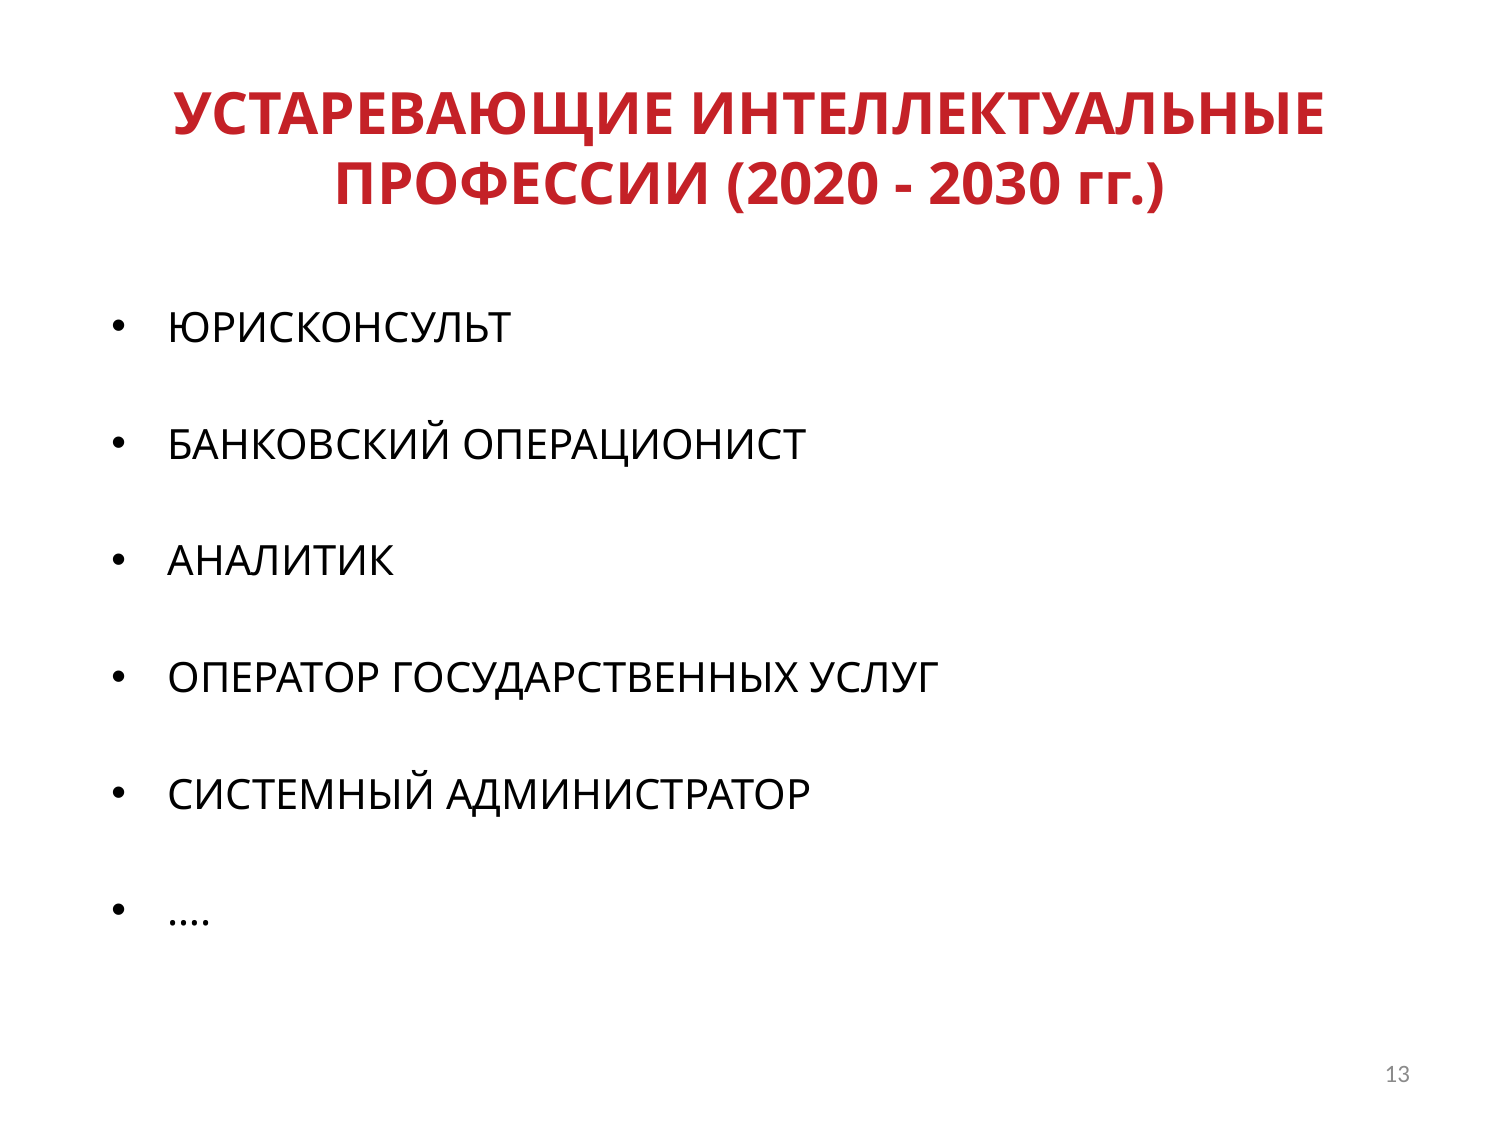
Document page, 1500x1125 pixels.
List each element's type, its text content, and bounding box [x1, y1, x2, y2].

title УСТАРЕВАЮЩИЕ ИНТЕЛЛЕКТУАЛЬНЫЕ ПРОФЕССИИ (2020 - 2030 гг.) [74, 51, 1426, 240]
slide_number 13 [1074, 1042, 1425, 1103]
list ЮРИСКОНСУЛЬТ БАНКОВСКИЙ ОПЕРАЦИОНИСТ АНАЛИТИК ОПЕРАТОР ГОСУДАРСТВЕННЫХ УСЛУГ СИСТЕМНЫЙ АДМИНИСТРАТОР …. [95, 293, 1426, 1006]
